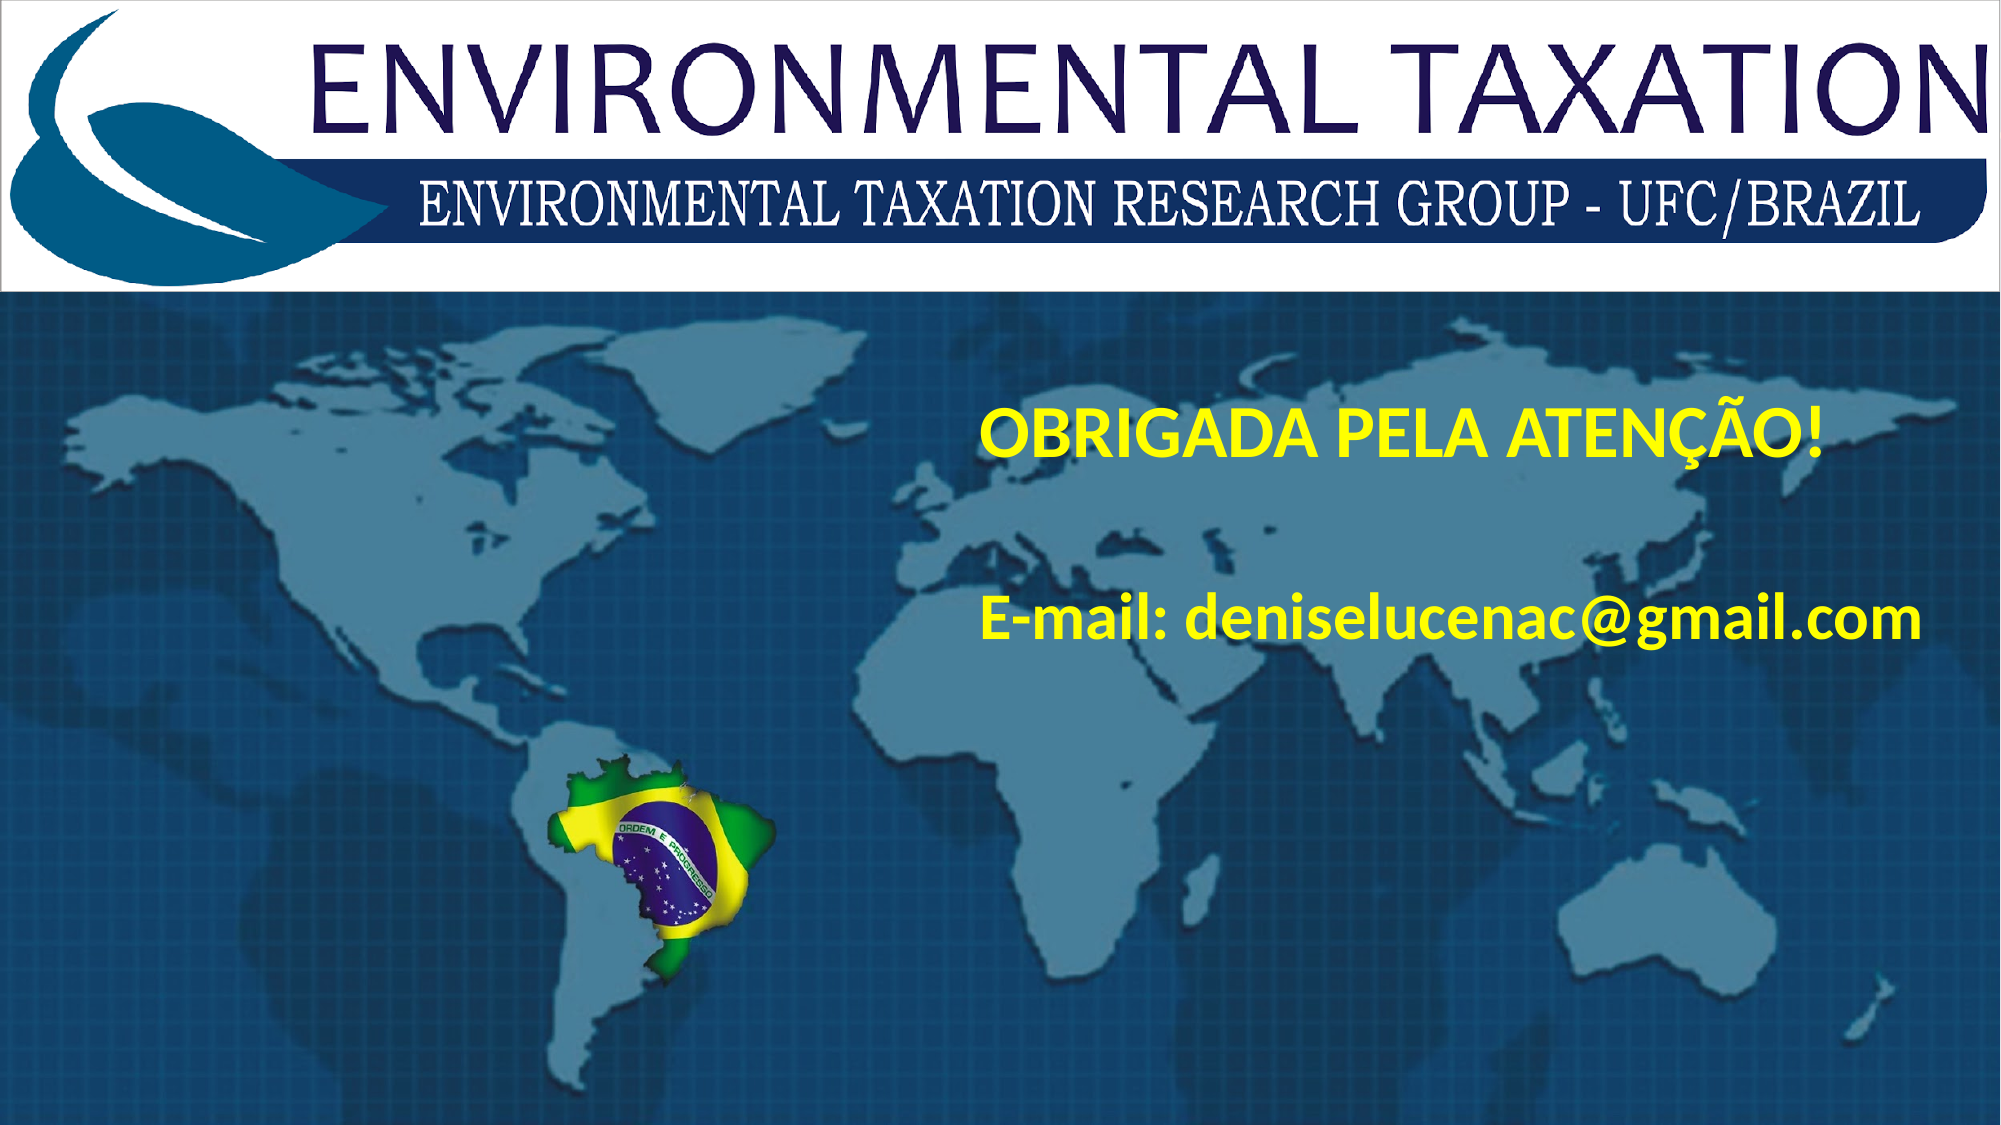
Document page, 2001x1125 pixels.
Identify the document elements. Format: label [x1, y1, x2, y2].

list [0, 292, 2000, 1125]
picture [0, 0, 2001, 1125]
